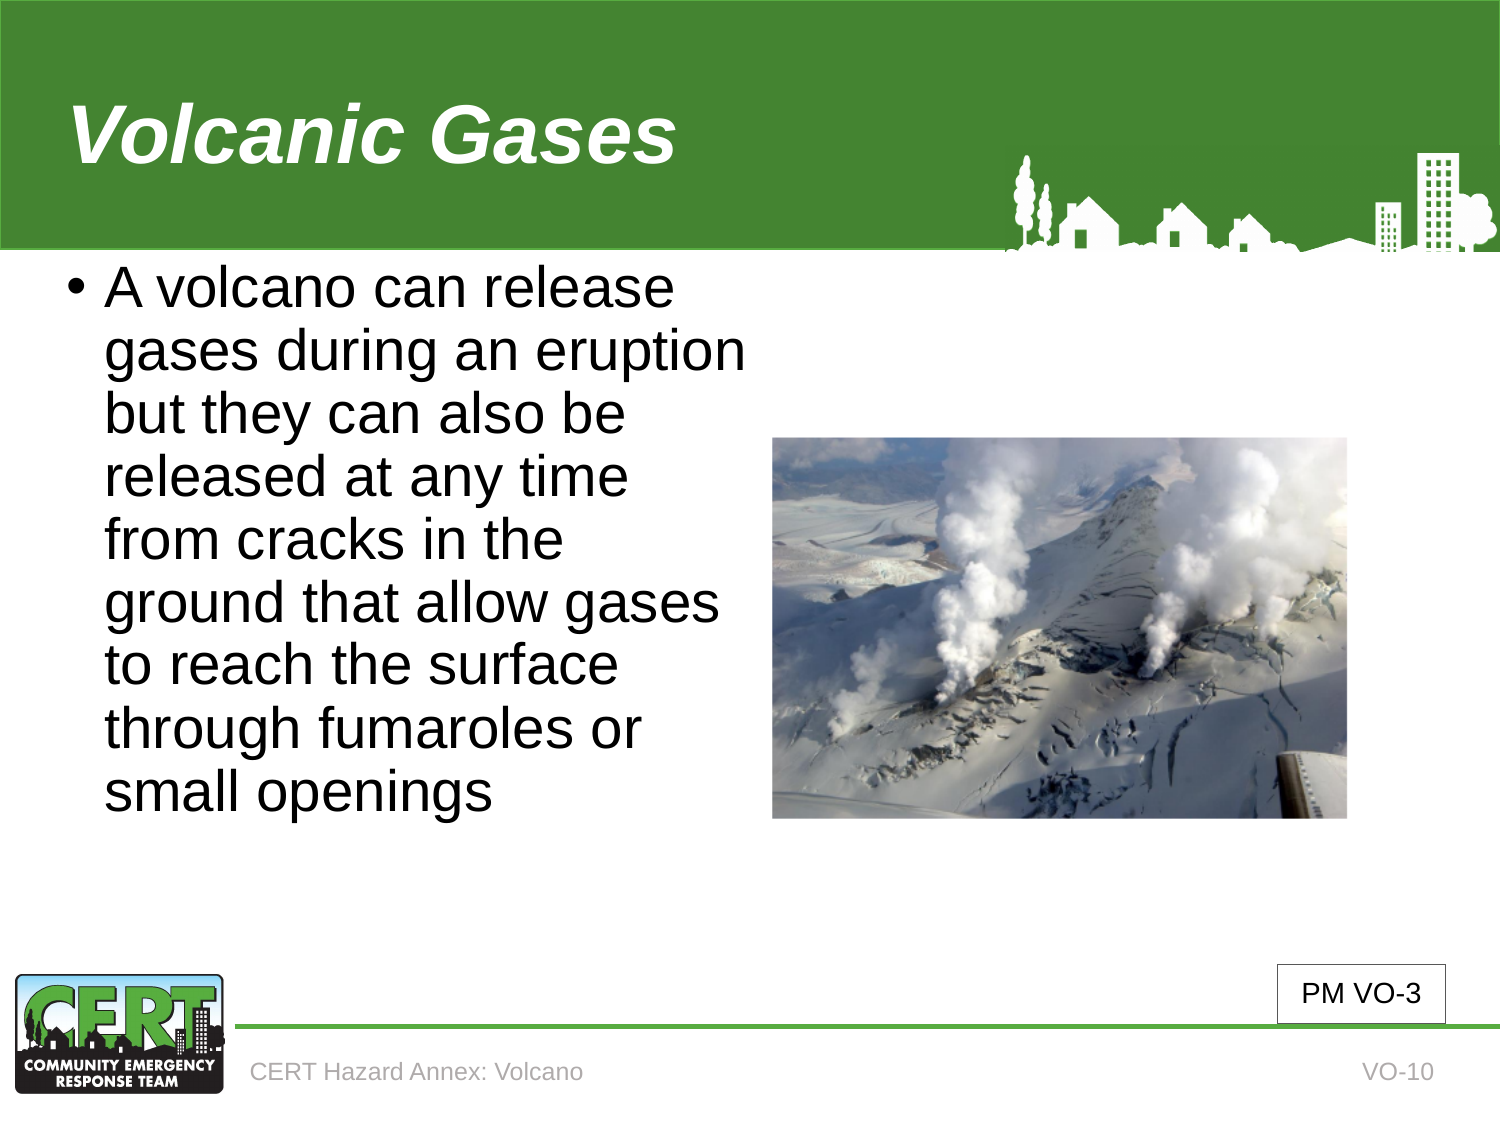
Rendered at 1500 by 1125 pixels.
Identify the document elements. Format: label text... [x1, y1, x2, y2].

list PM VO-3 [1277, 964, 1446, 1024]
list CERT Hazard Annex: Volcano [234, 1047, 963, 1098]
title Volcanic Gases [51, 52, 1005, 220]
list VO-10 [1153, 1047, 1450, 1098]
picture [14, 973, 225, 1094]
list A volcano can release gases during an eruption but they can also be released at any time from cracks in the ground that allow gases to reach the surface through fumaroles or small openings [51, 249, 770, 1034]
picture [1005, 145, 1500, 252]
picture [767, 431, 1362, 831]
